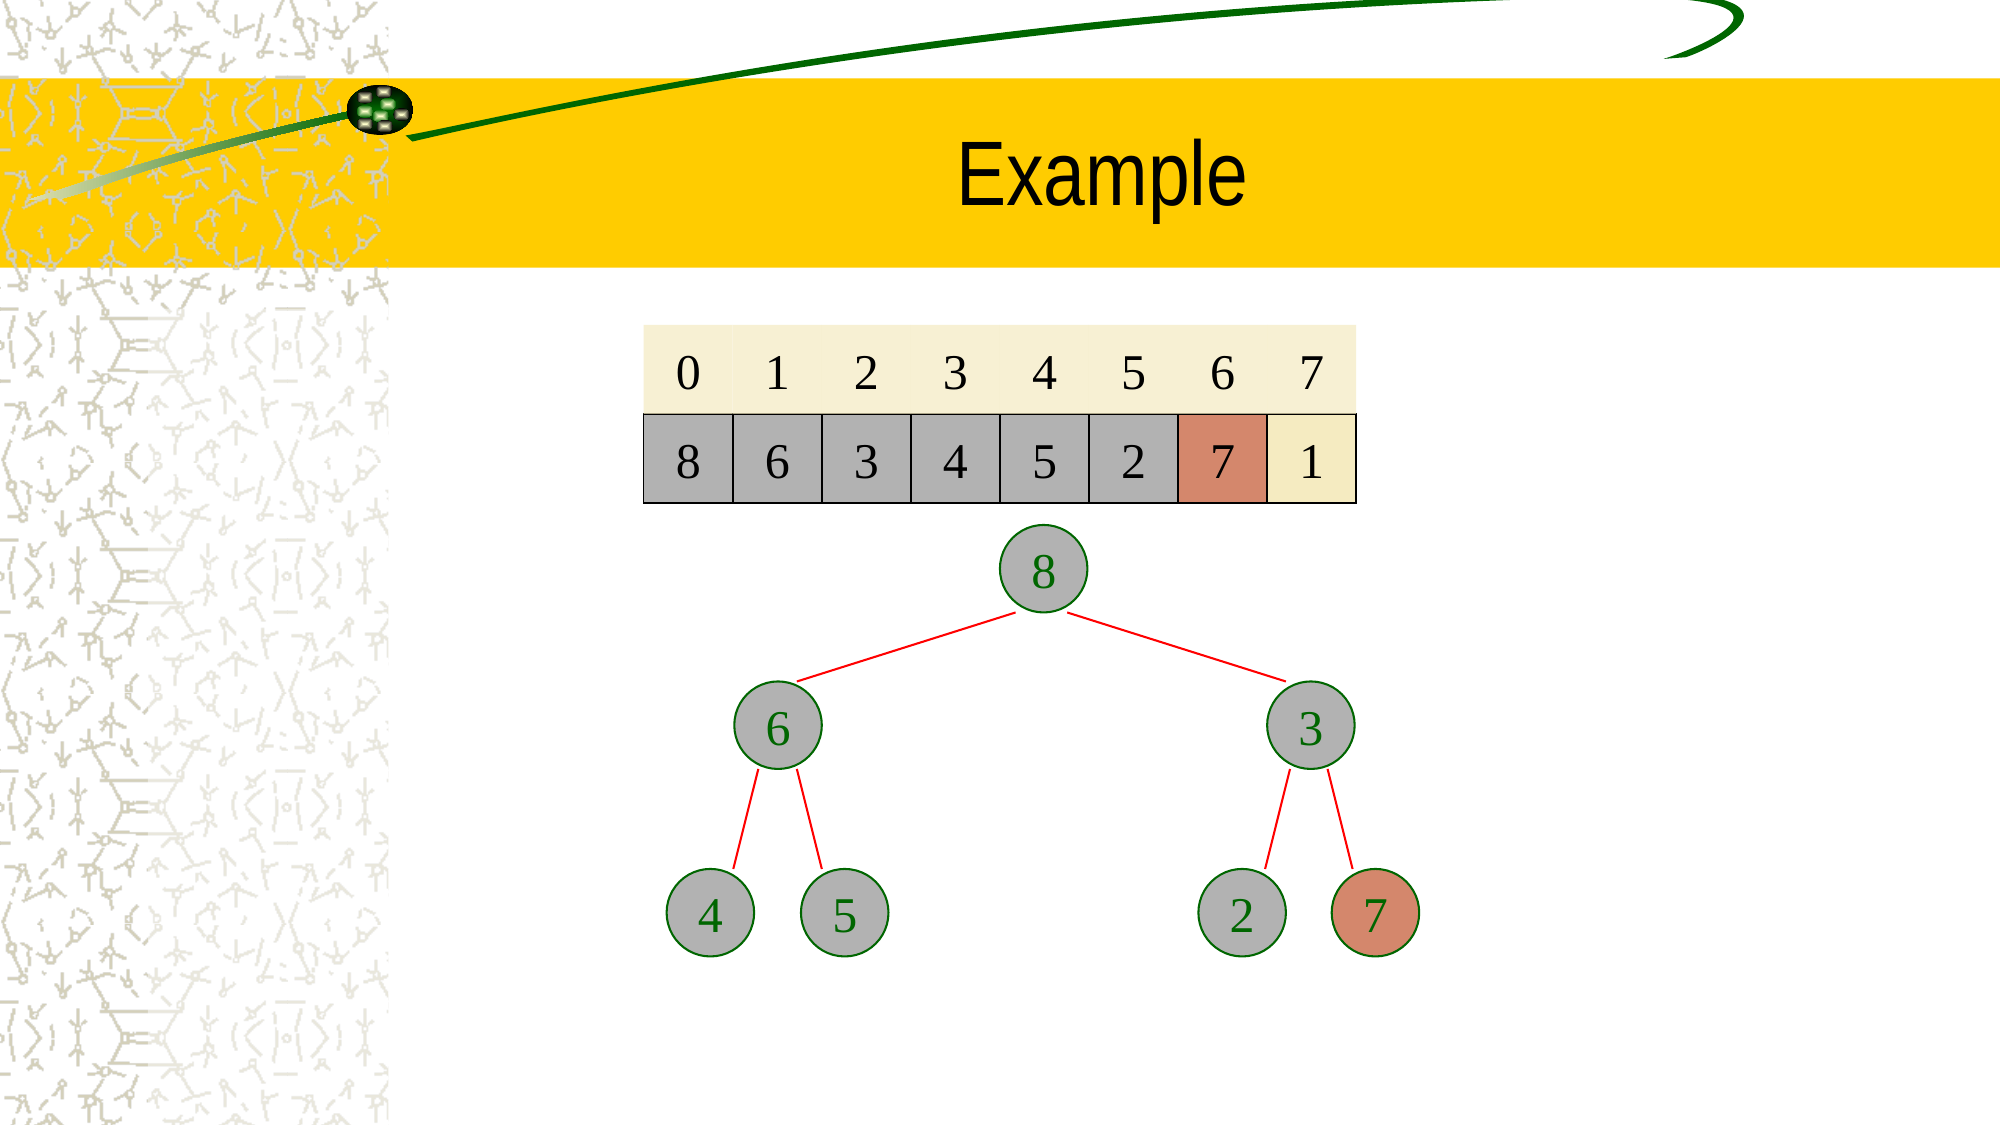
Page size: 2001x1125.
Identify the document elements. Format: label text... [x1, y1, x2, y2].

text_box 4 [999, 324, 1088, 414]
text_box 3 [910, 324, 999, 414]
text_box 8 [643, 414, 732, 503]
text_box 5 [800, 868, 889, 957]
text_box 6 [732, 414, 821, 503]
text_box 7 [1267, 324, 1357, 414]
text_box 7 [1178, 414, 1267, 503]
text_box 7 [1331, 868, 1420, 957]
text_box 5 [1088, 324, 1178, 414]
text_box 3 [1267, 681, 1355, 769]
text_box I [147, 308, 389, 1125]
text_box 2 [1198, 868, 1286, 957]
text_box 4 [910, 414, 999, 503]
text_box 1 [1267, 414, 1357, 503]
text_box 2 [1088, 414, 1178, 503]
text_box 5 [999, 414, 1088, 503]
text_box 3 [821, 414, 910, 503]
text_box 2 [821, 324, 910, 414]
text_box 6 [734, 681, 822, 769]
picture [0, 0, 389, 1125]
text_box 1 [732, 324, 821, 414]
text_box 4 [666, 868, 755, 957]
text_box 0 [643, 324, 732, 414]
text_box 8 [999, 524, 1088, 613]
text_box 6 [1178, 324, 1267, 414]
title Example [252, 75, 1953, 263]
